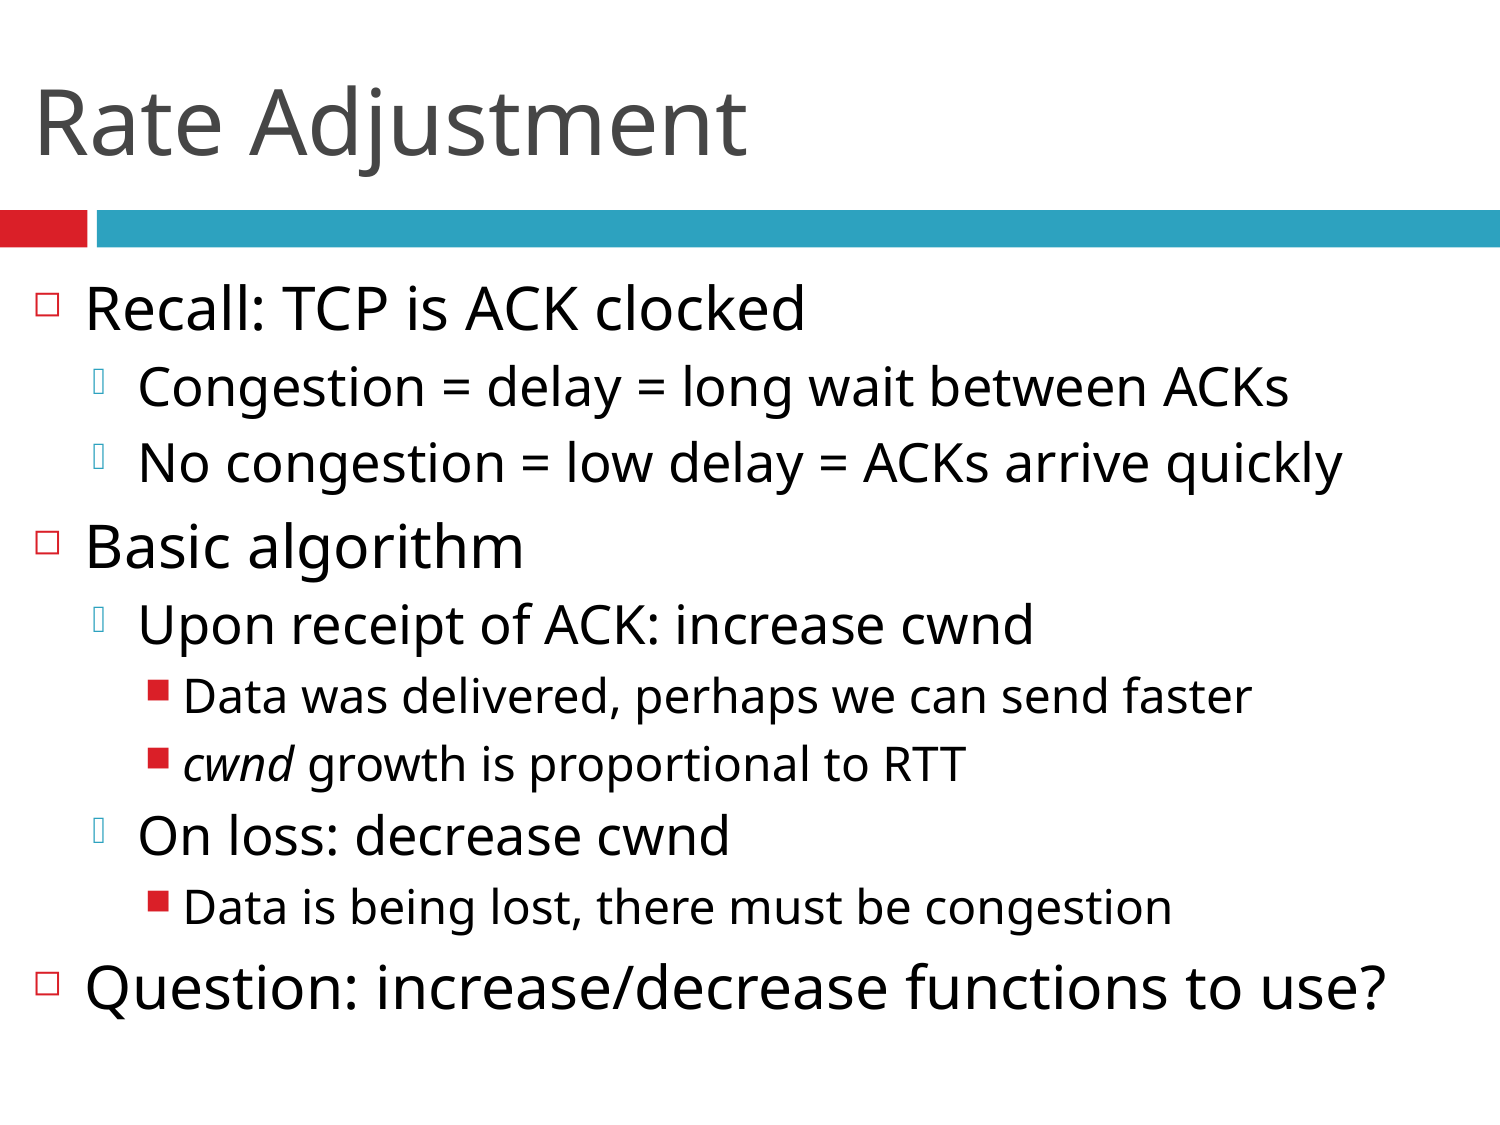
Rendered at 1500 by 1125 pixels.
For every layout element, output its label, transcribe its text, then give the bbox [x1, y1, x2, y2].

list Recall: TCP is ACK clocked Congestion = delay = long wait between ACKs No congestion = low delay = ACKs arrive quickly Basic algorithm Upon receipt of ACK: increase cwnd Data was delivered, perhaps we can send faster cwnd growth is proportional to RTT On loss: decrease cwnd Data is being lost, there must be congestion Question: increase/decrease functions to use? [24, 261, 1476, 1101]
slide_number [17, 204, 71, 258]
title Rate Adjustment [24, 36, 1476, 201]
